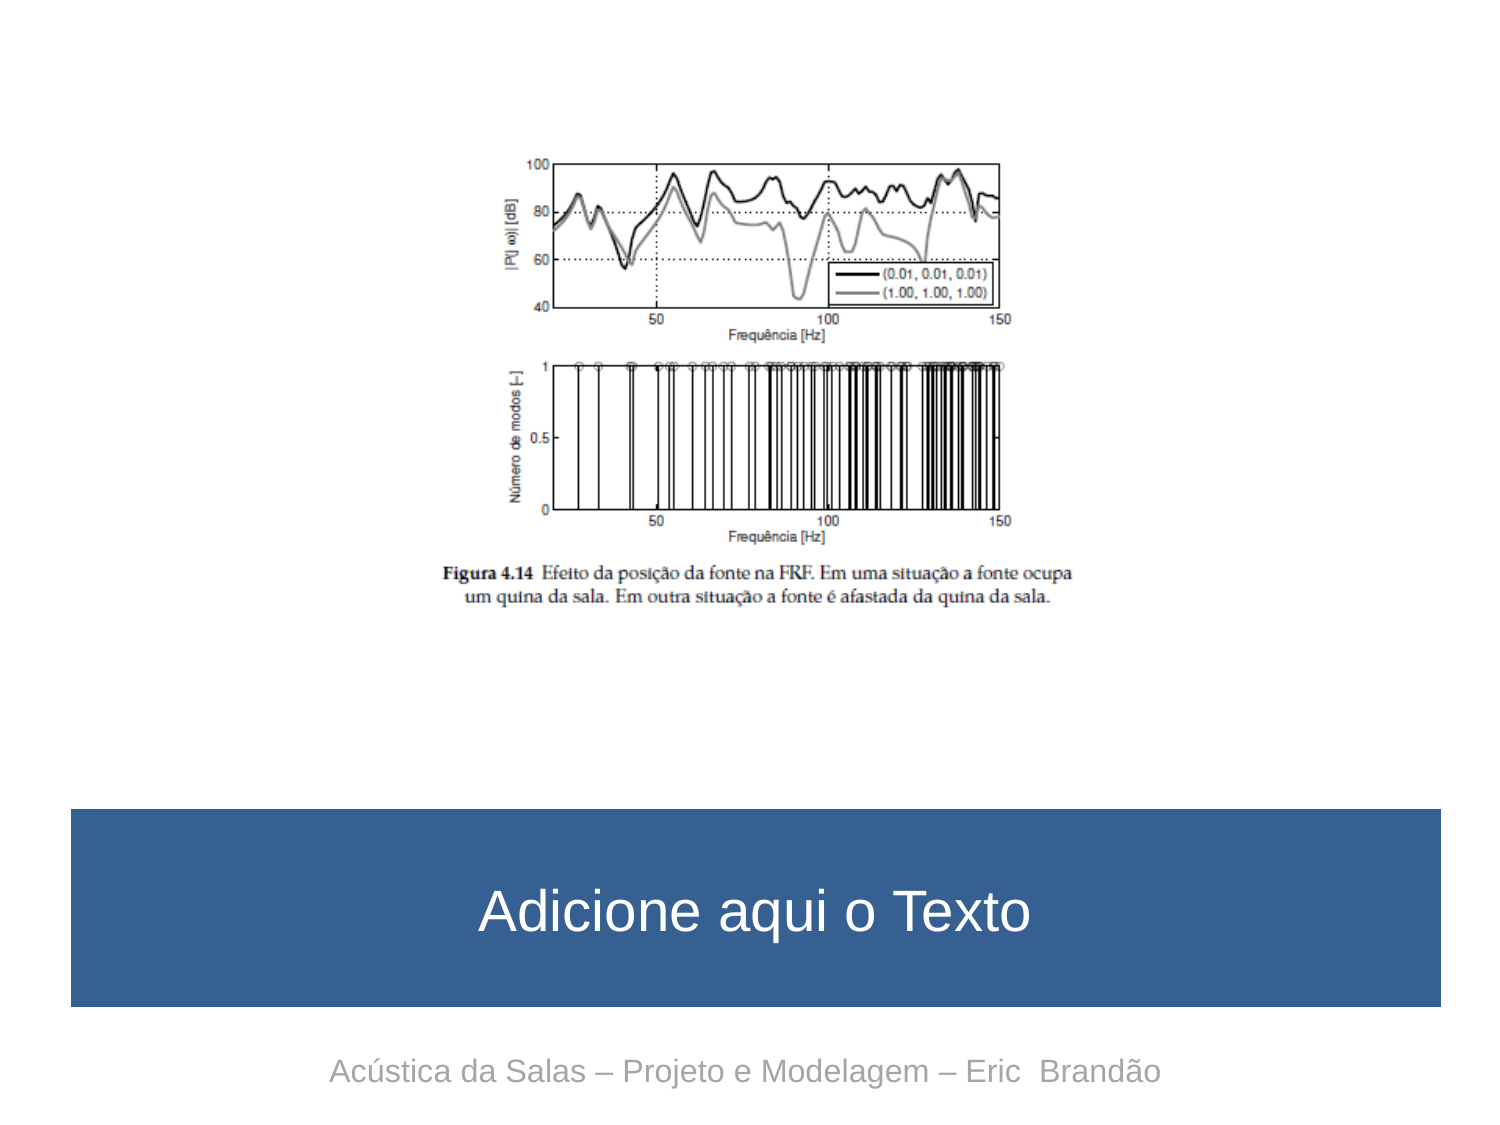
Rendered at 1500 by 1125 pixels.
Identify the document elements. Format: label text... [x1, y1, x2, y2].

picture [409, 136, 1091, 618]
footer Acústica da Salas – Projeto e Modelagem – Eric Brandão [0, 1042, 1500, 1103]
text_box Adicione aqui o Texto [70, 808, 1442, 1008]
